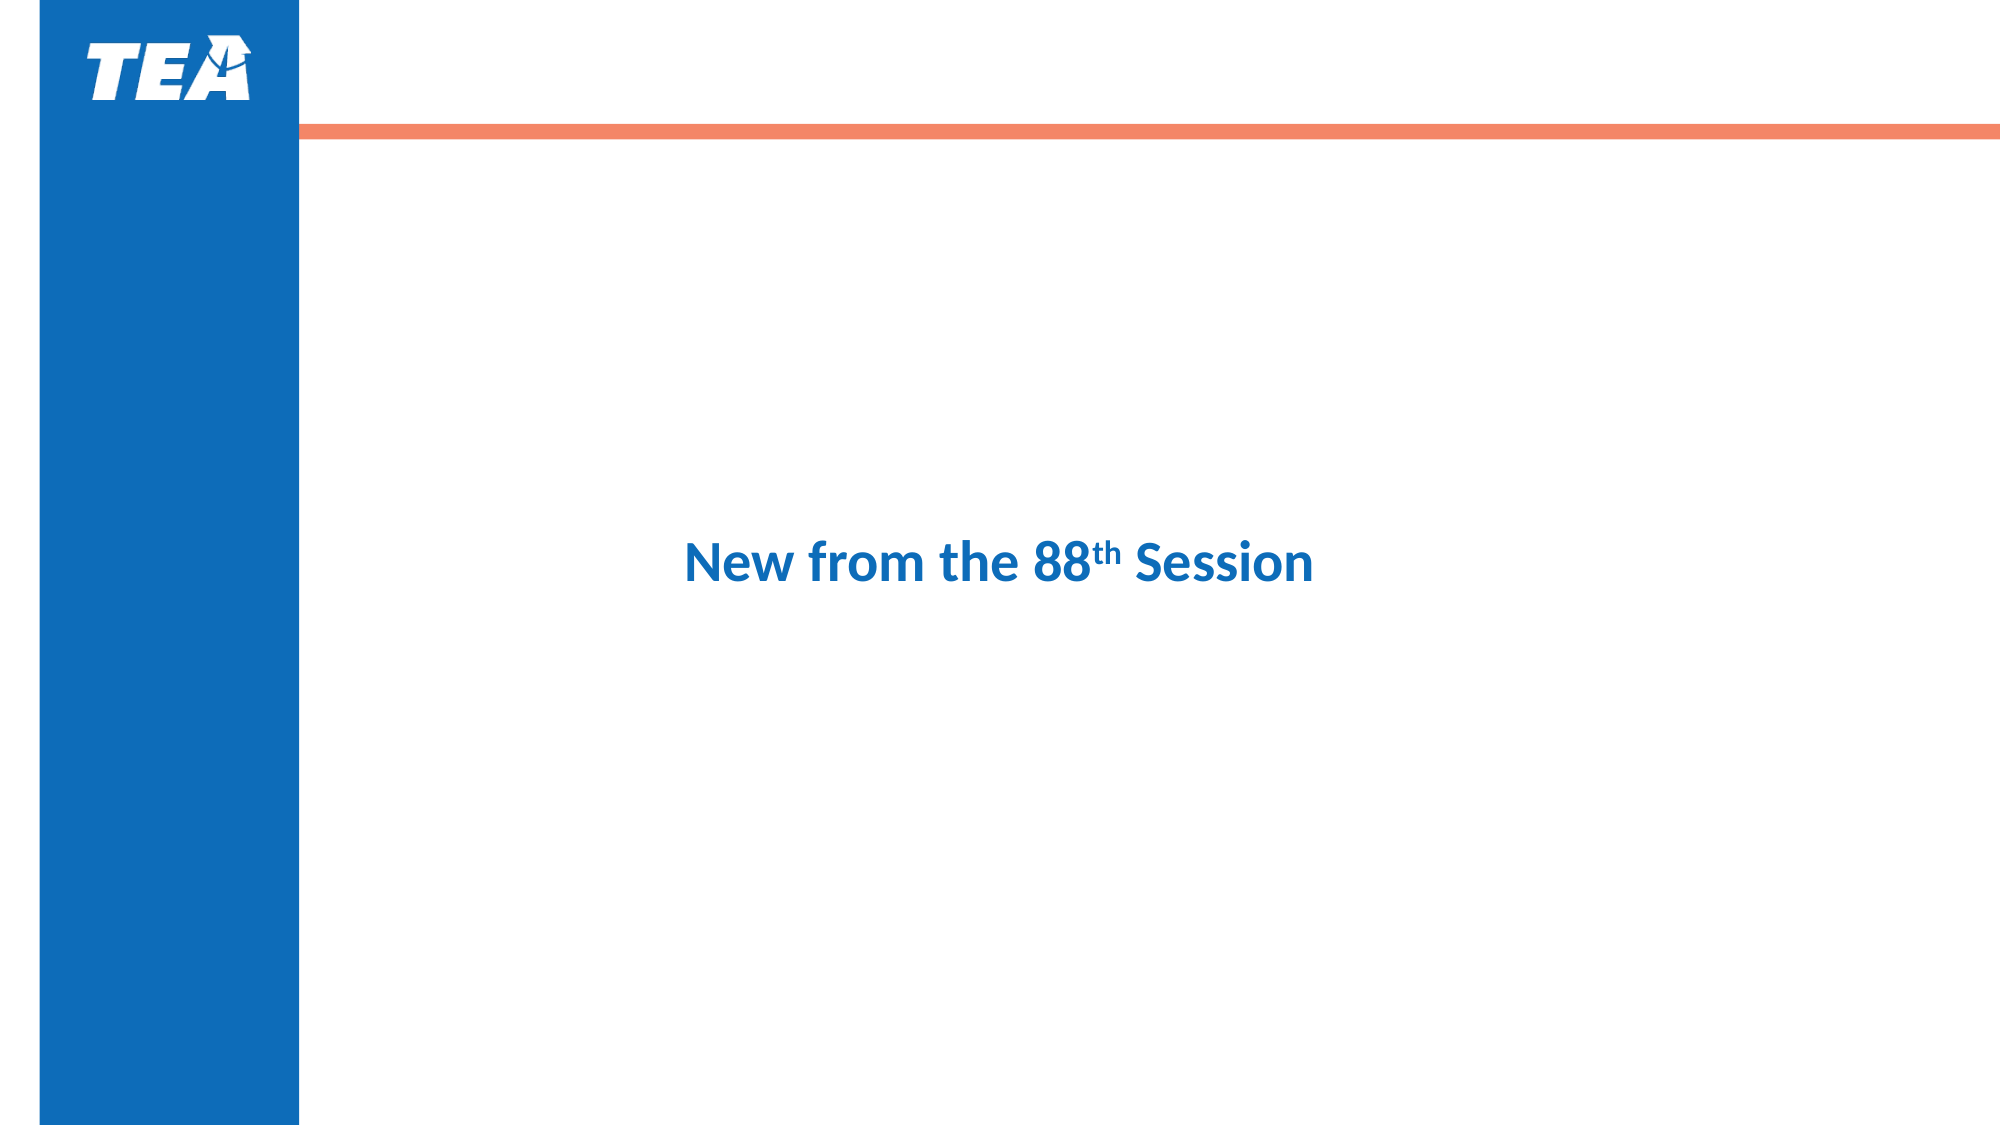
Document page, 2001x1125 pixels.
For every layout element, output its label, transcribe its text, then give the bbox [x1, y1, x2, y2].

title New from the 88th Session [219, 518, 1781, 607]
picture [86, 34, 251, 100]
